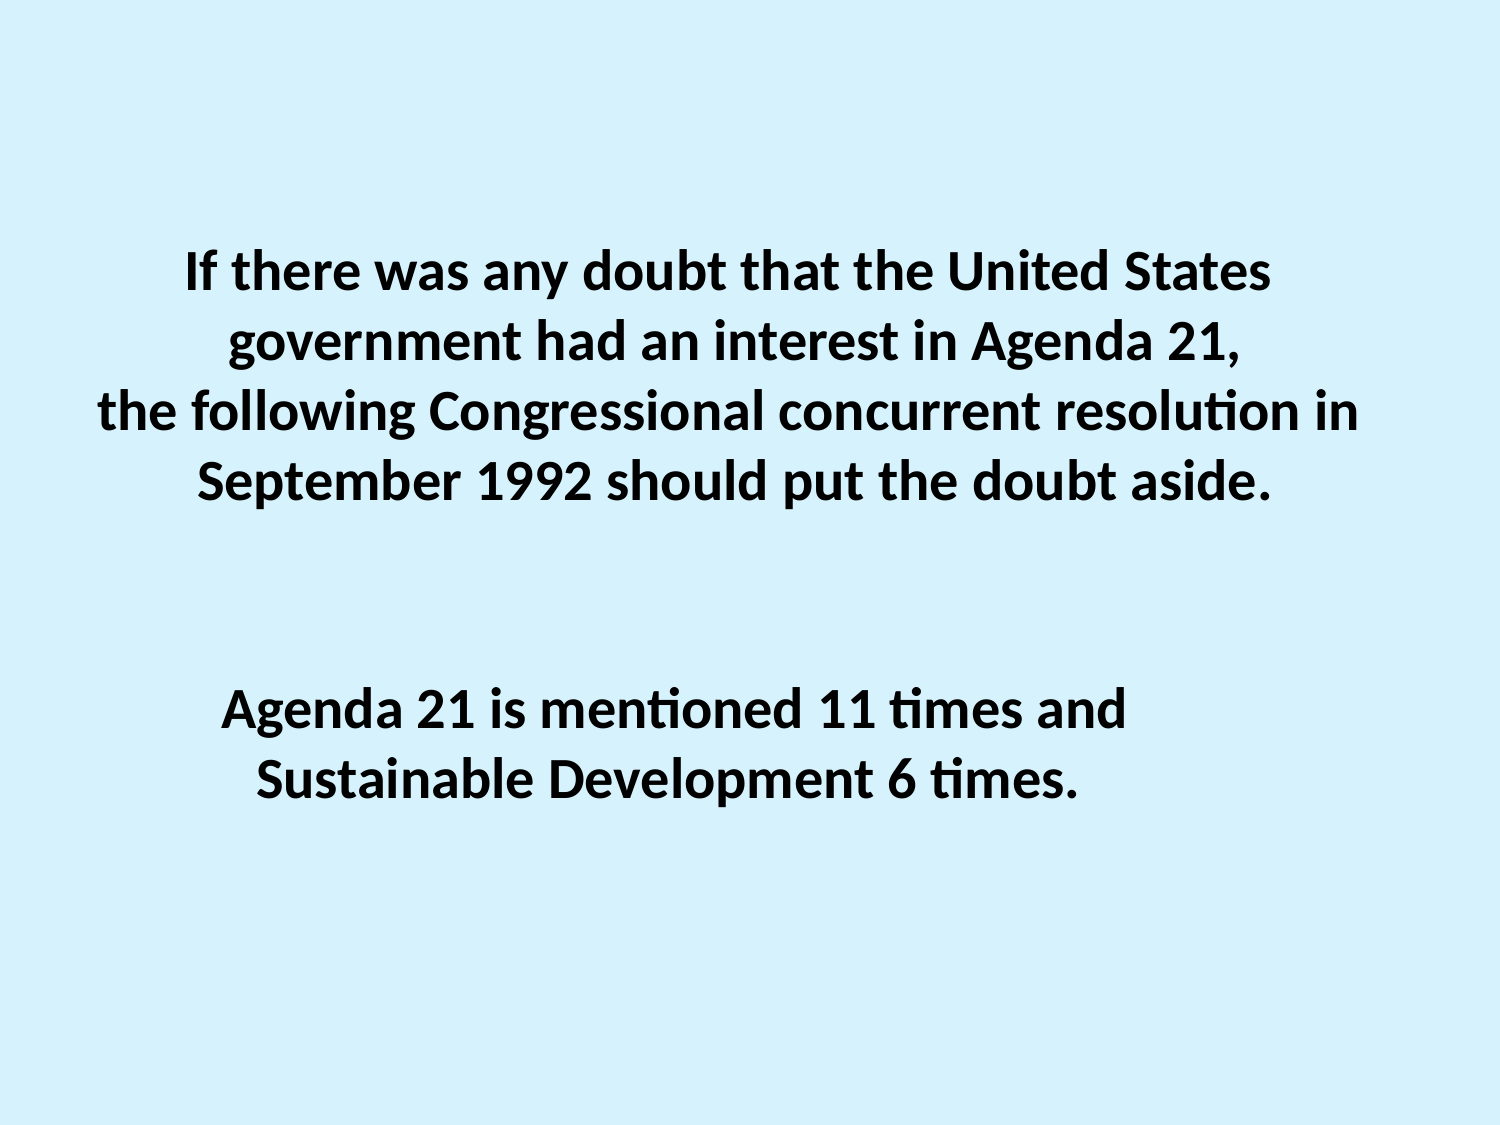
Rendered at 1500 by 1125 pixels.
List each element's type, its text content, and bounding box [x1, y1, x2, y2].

text_box If there was any doubt that the United States government had an interest in Agenda 21, the following Congressional concurrent resolution in September 1992 should put the doubt aside. [82, 224, 1388, 520]
text_box Agenda 21 is mentioned 11 times and Sustainable Development 6 times. [206, 662, 1144, 818]
